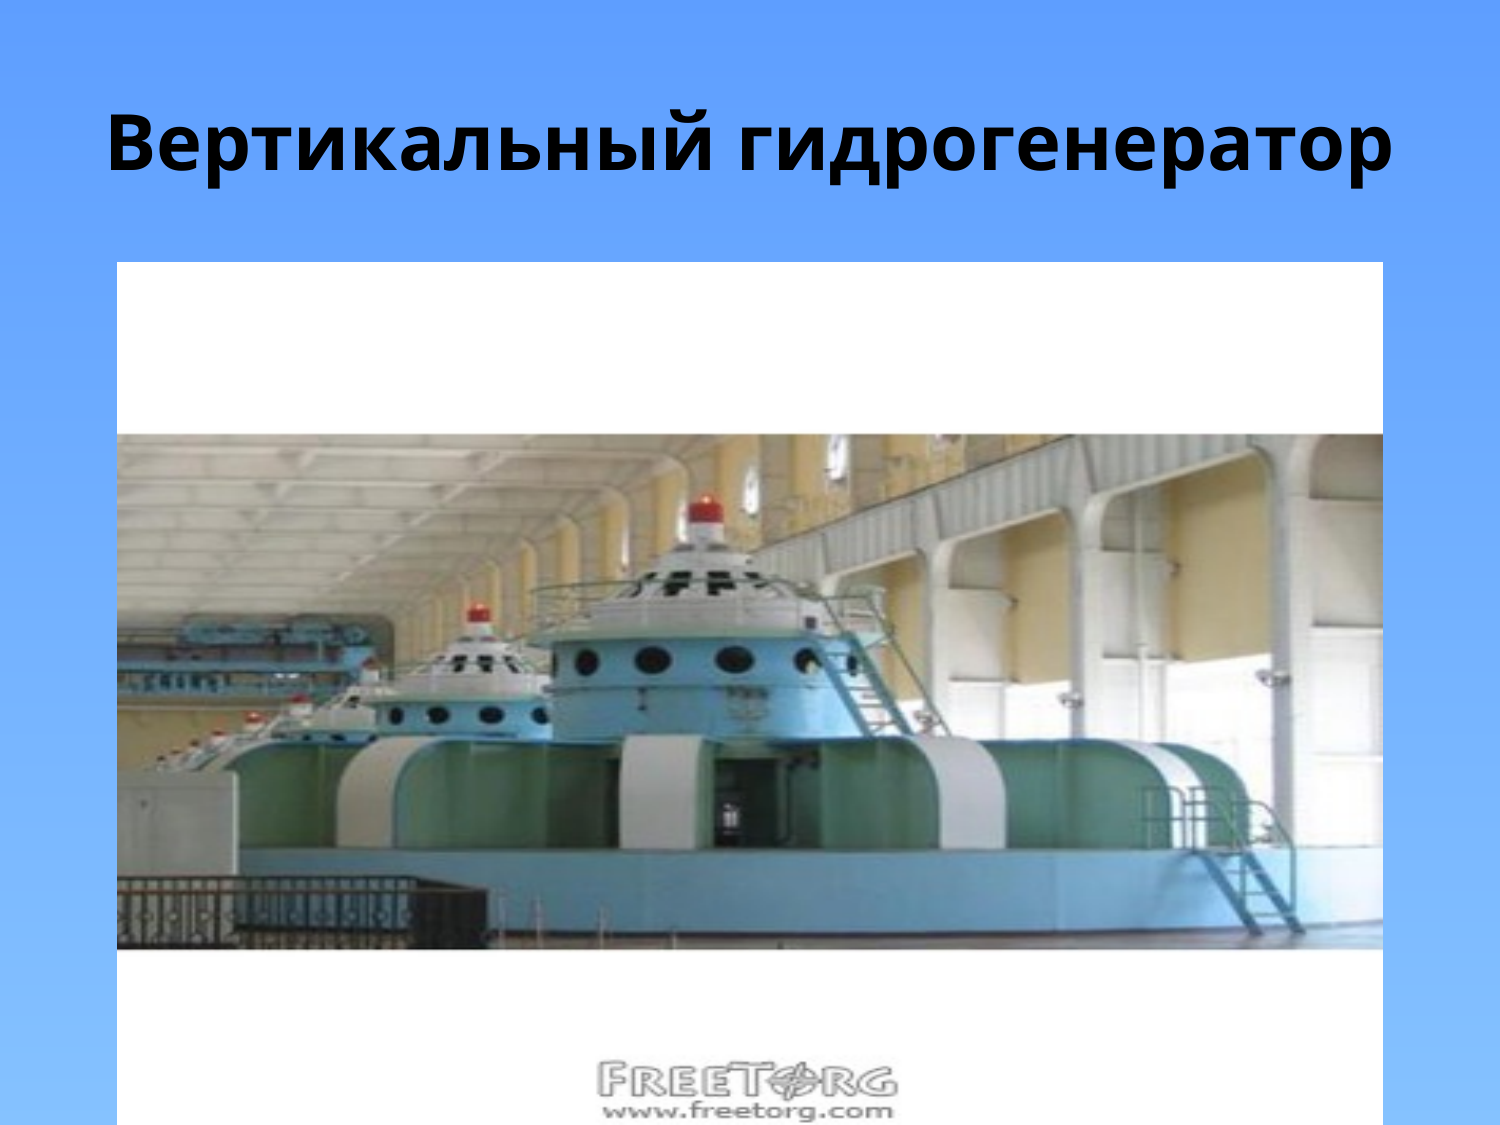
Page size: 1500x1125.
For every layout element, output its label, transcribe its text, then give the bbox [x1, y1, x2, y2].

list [116, 262, 1383, 1125]
title Вертикальный гидрогенератор [75, 45, 1425, 233]
